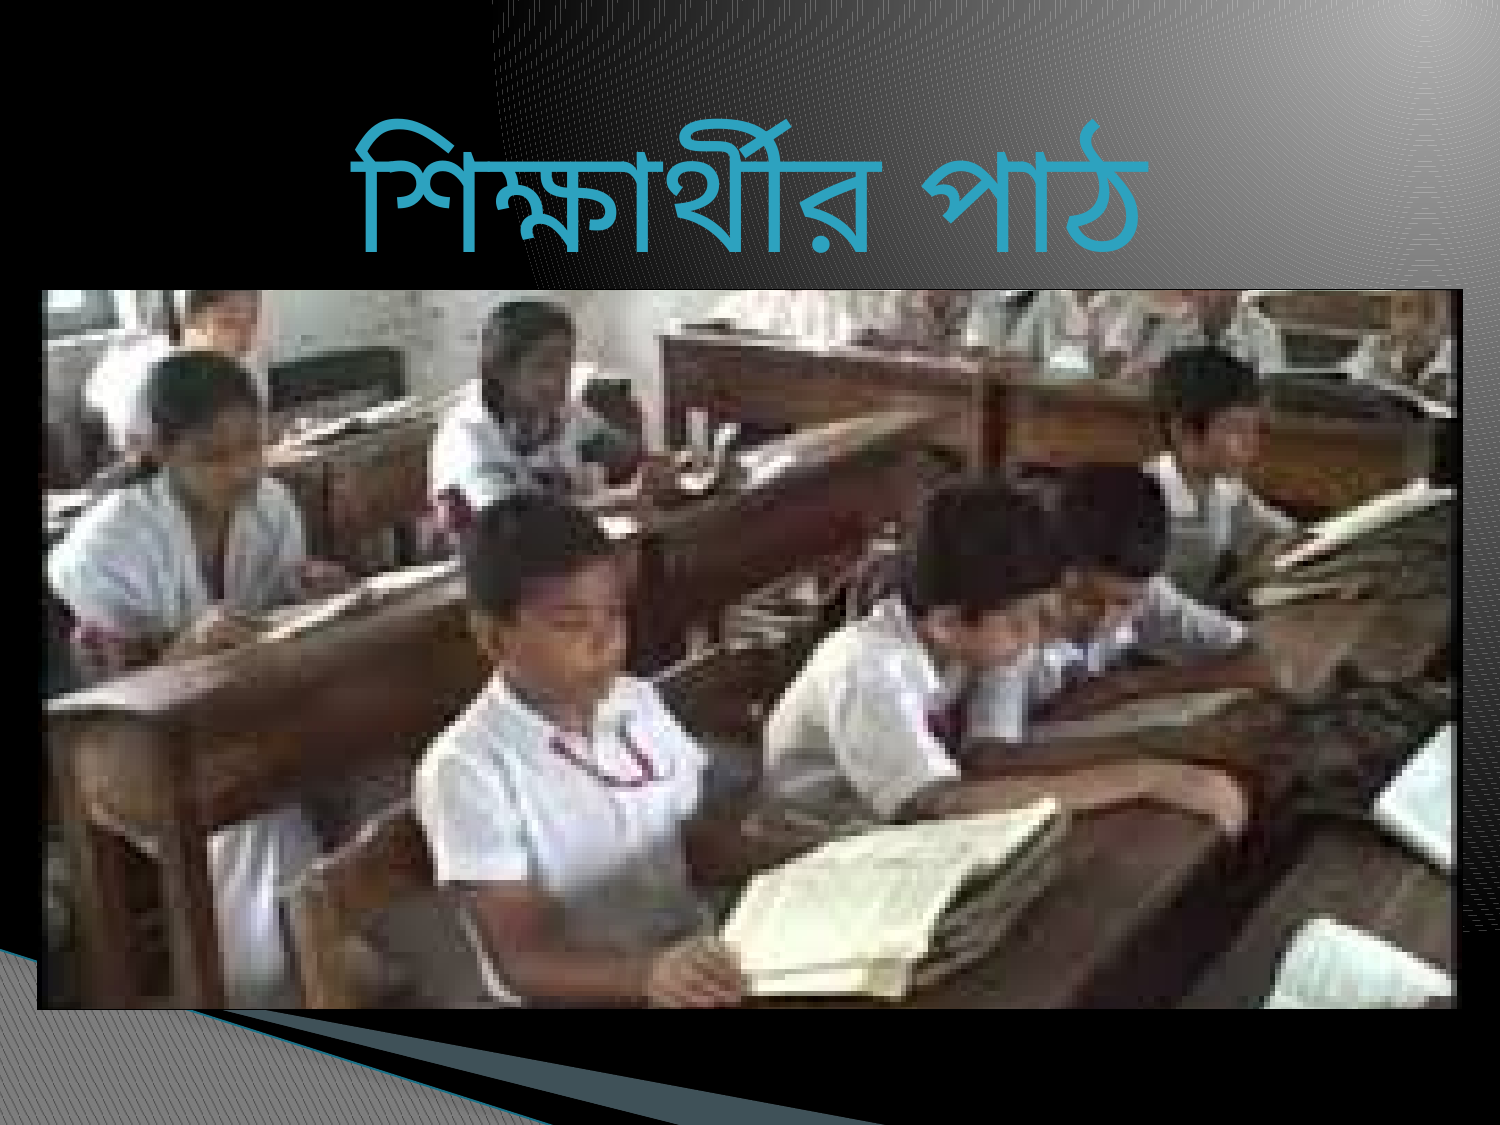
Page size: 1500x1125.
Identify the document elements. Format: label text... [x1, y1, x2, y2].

picture [0, 289, 1463, 1125]
title শিক্ষার্থীর পাঠ [87, 99, 1413, 289]
